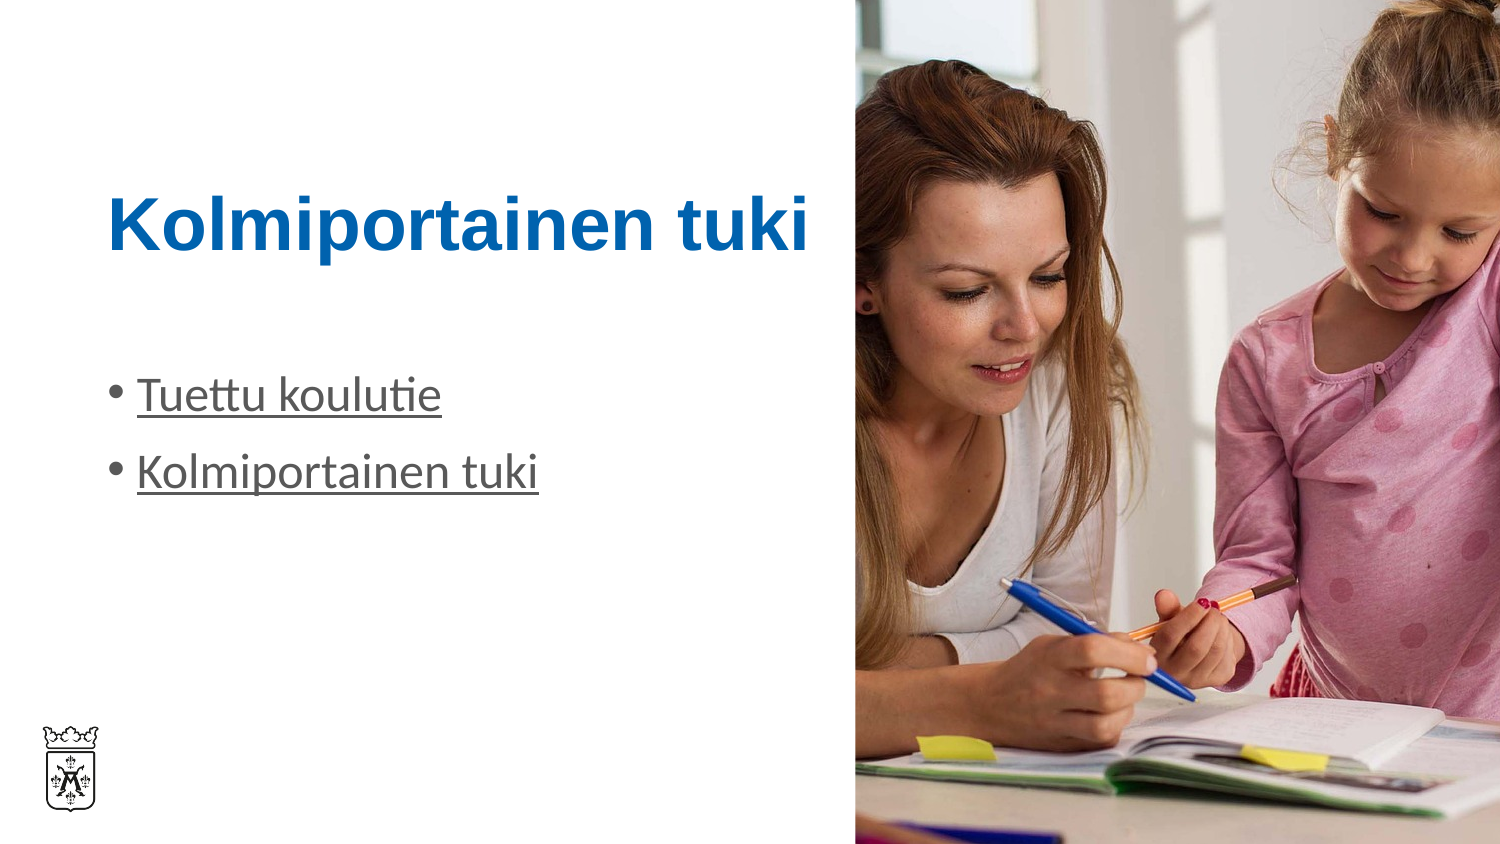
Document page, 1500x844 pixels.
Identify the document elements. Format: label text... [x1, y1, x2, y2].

picture [855, 0, 1500, 844]
title Kolmiportainen tuki [107, 87, 826, 266]
list Tuettu koulutie Kolmiportainen tuki [107, 357, 811, 715]
picture [42, 725, 105, 813]
